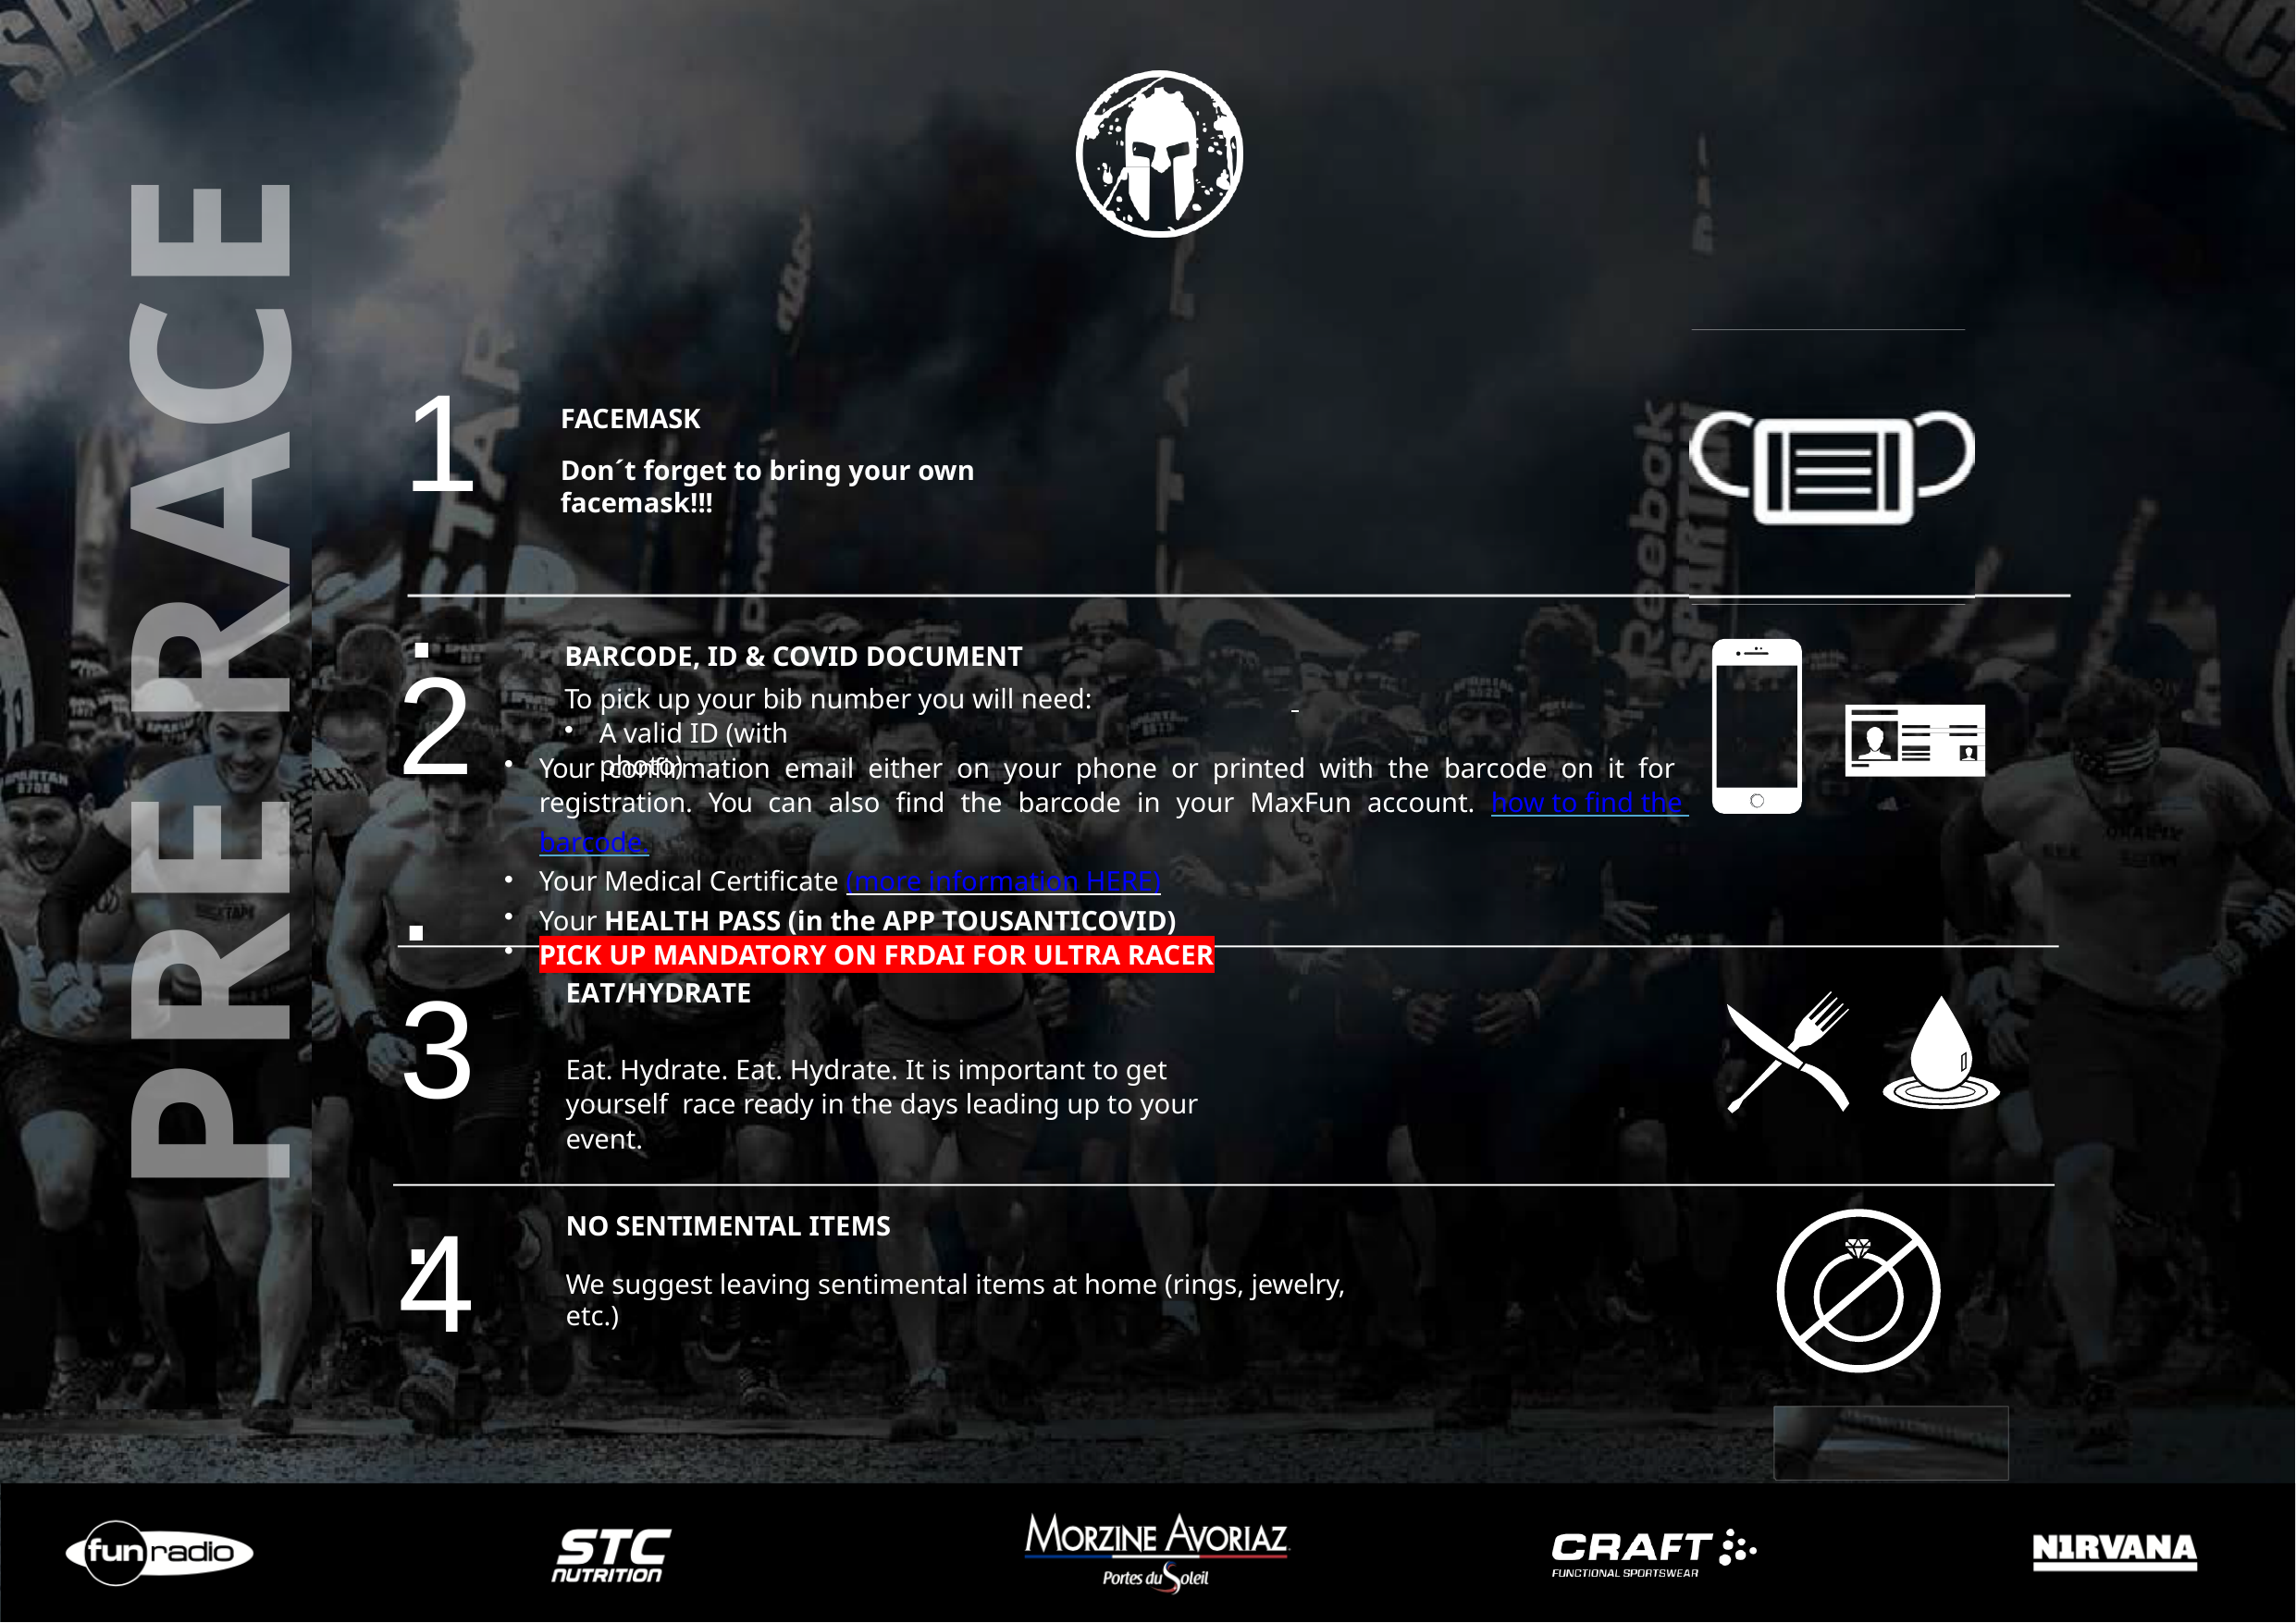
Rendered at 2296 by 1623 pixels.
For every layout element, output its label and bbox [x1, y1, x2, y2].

text_box [0, 0, 1975, 1410]
text_box [0, 1482, 2296, 1623]
text_box [0, 0, 2295, 1482]
